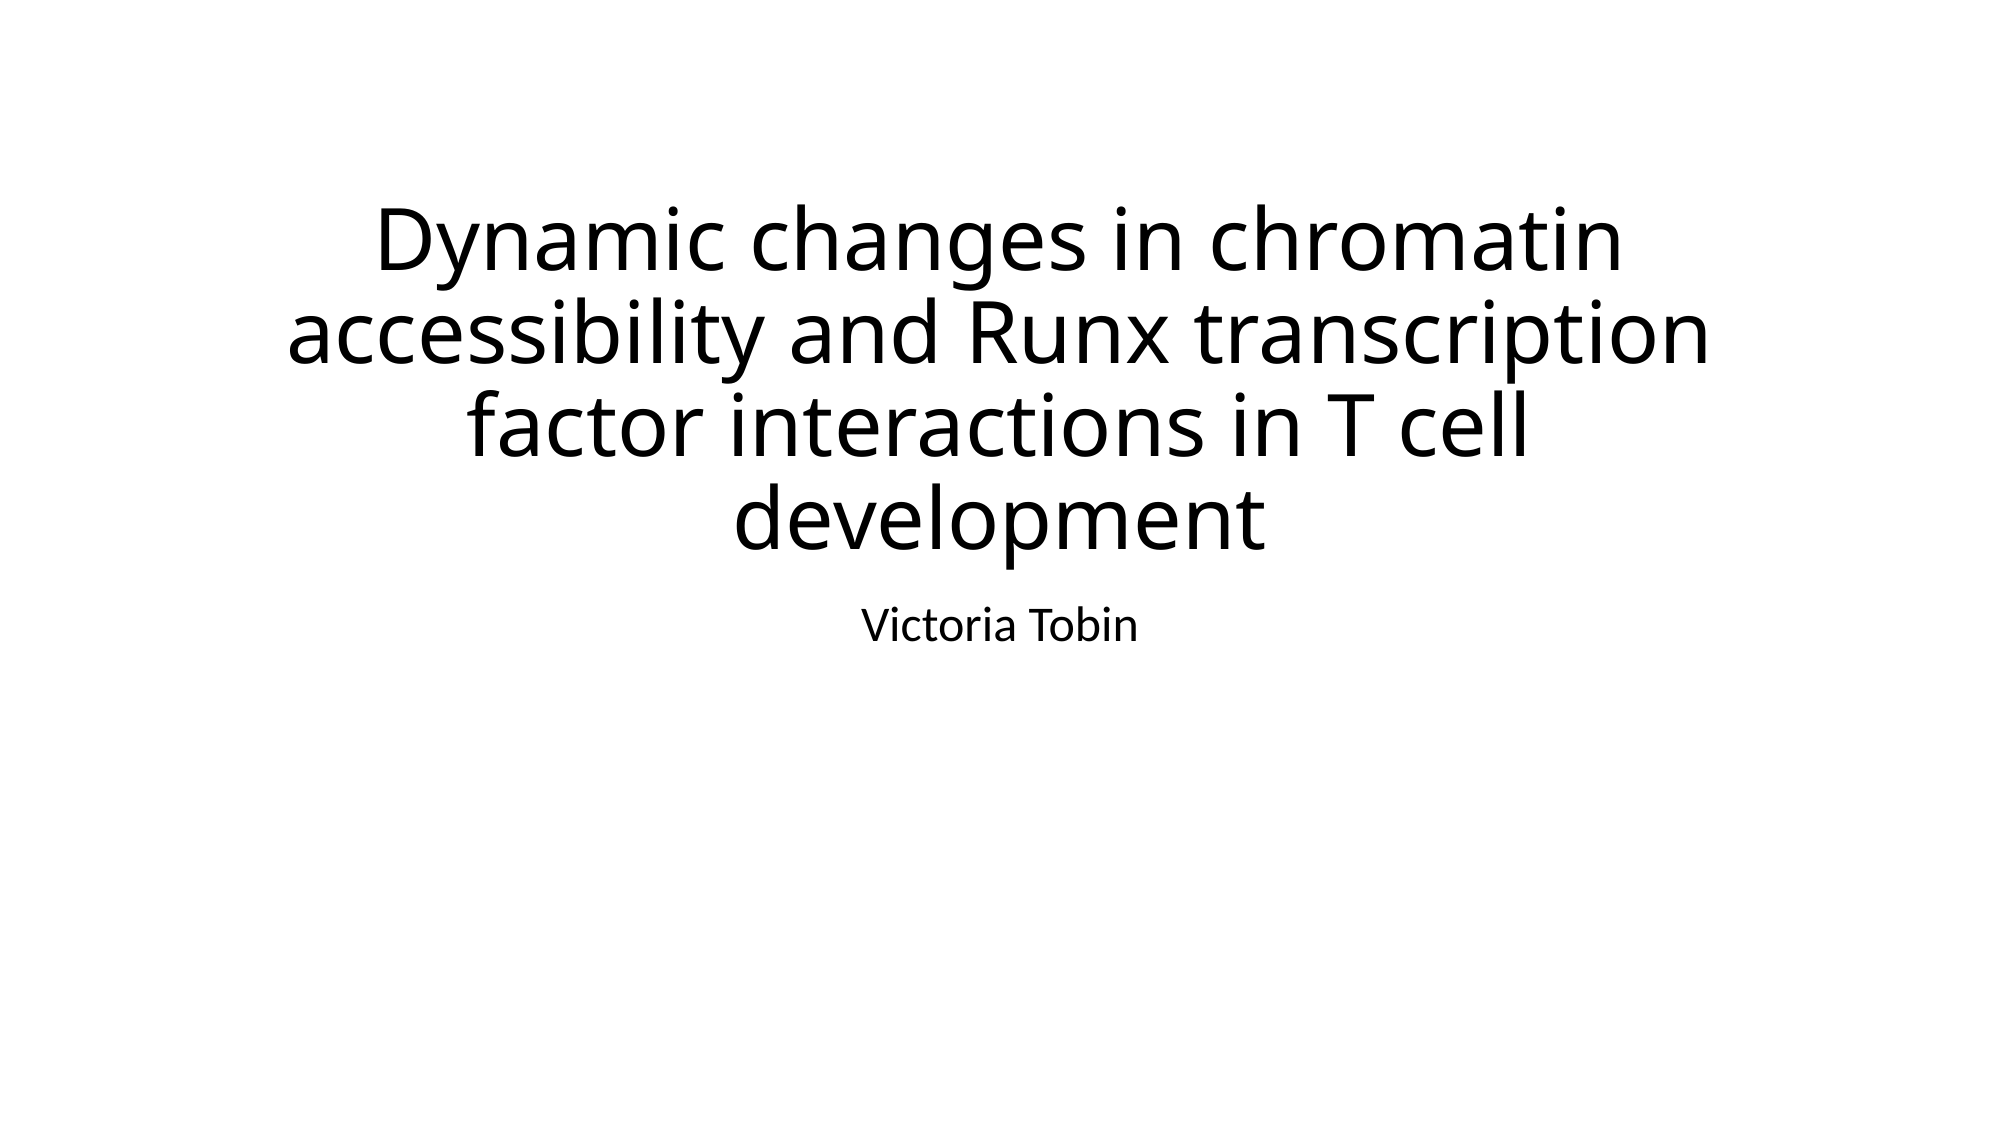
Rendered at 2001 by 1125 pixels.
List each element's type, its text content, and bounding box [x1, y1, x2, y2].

subtitle Victoria Tobin [249, 590, 1750, 863]
title Dynamic changes in chromatin accessibility and Runx transcription factor interactions in T cell development [249, 184, 1750, 576]
